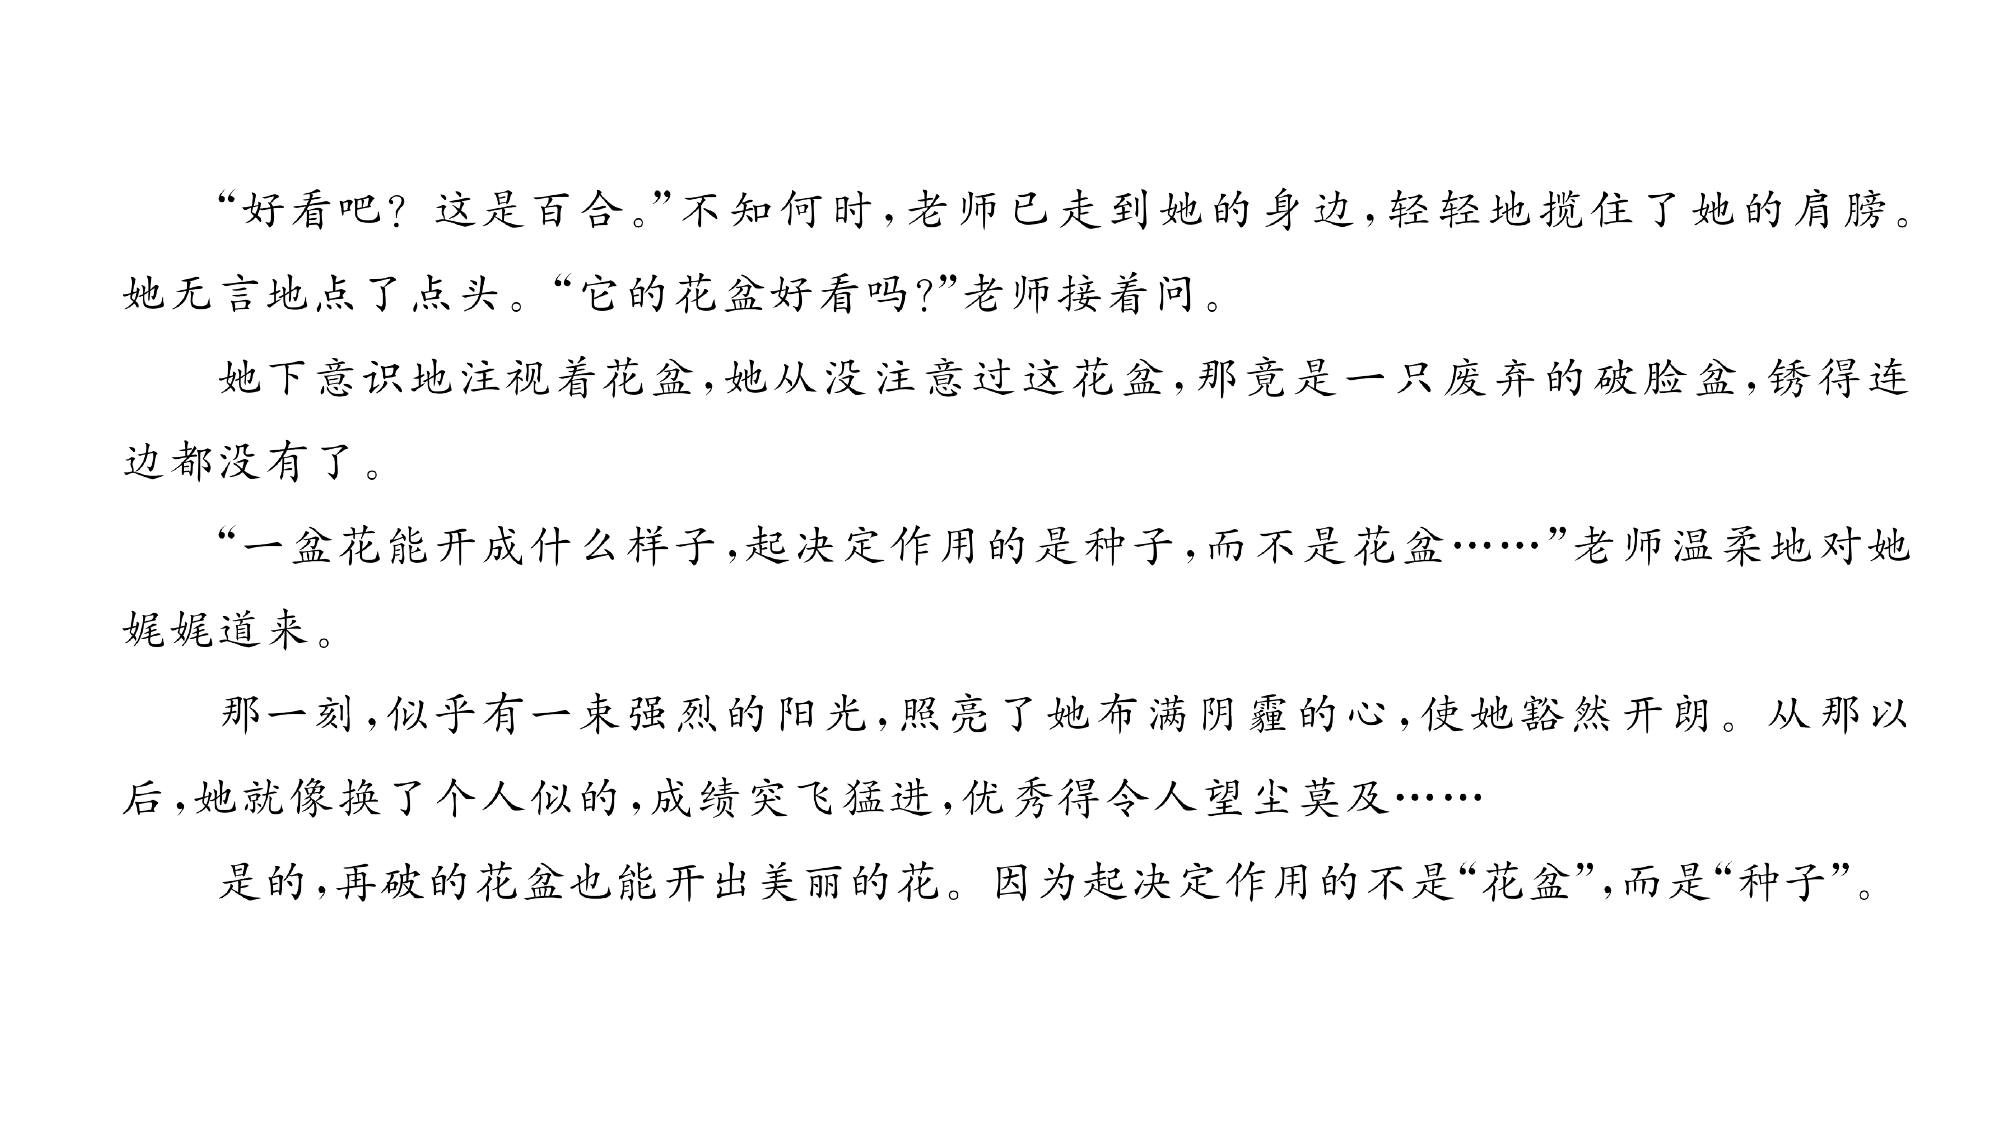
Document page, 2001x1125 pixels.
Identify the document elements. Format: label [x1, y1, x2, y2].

picture [118, 177, 2000, 924]
